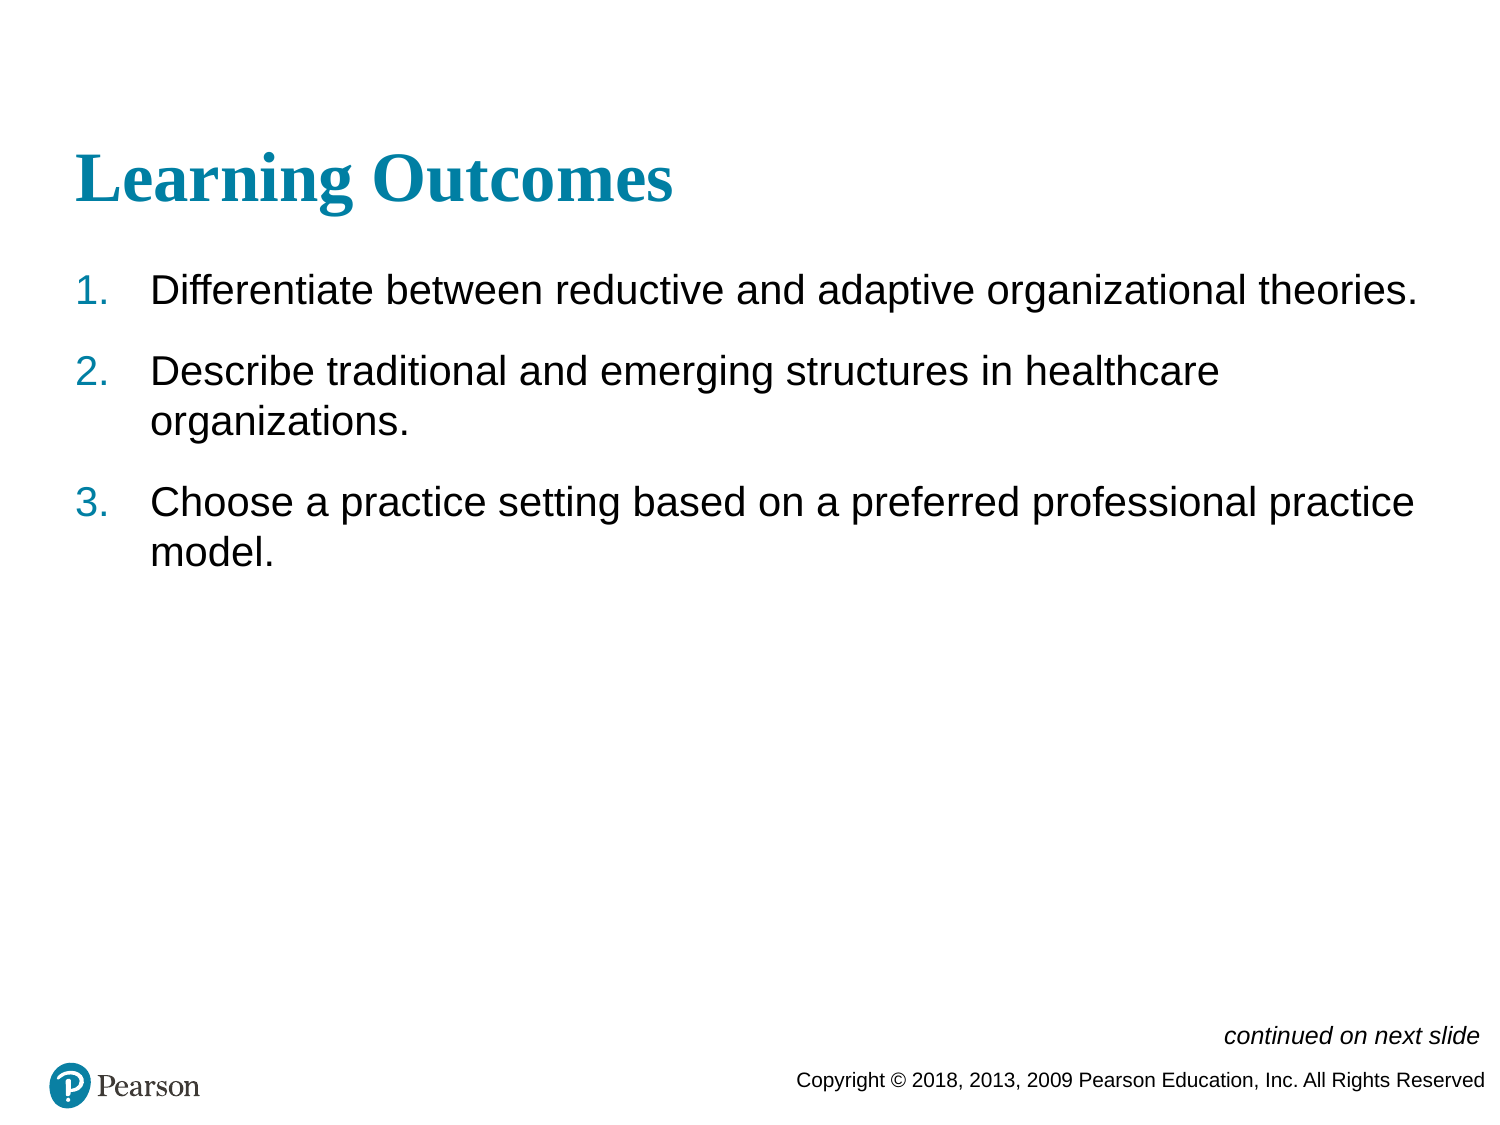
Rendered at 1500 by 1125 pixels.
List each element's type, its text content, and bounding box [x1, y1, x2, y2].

list Differentiate between reductive and adaptive organizational theories. Describe traditional and emerging structures in healthcare organizations. Choose a practice setting based on a preferred professional practice model. [75, 262, 1425, 1005]
title Learning Outcomes [74, 35, 1426, 216]
text_box continued on next slide [1209, 1012, 1496, 1058]
